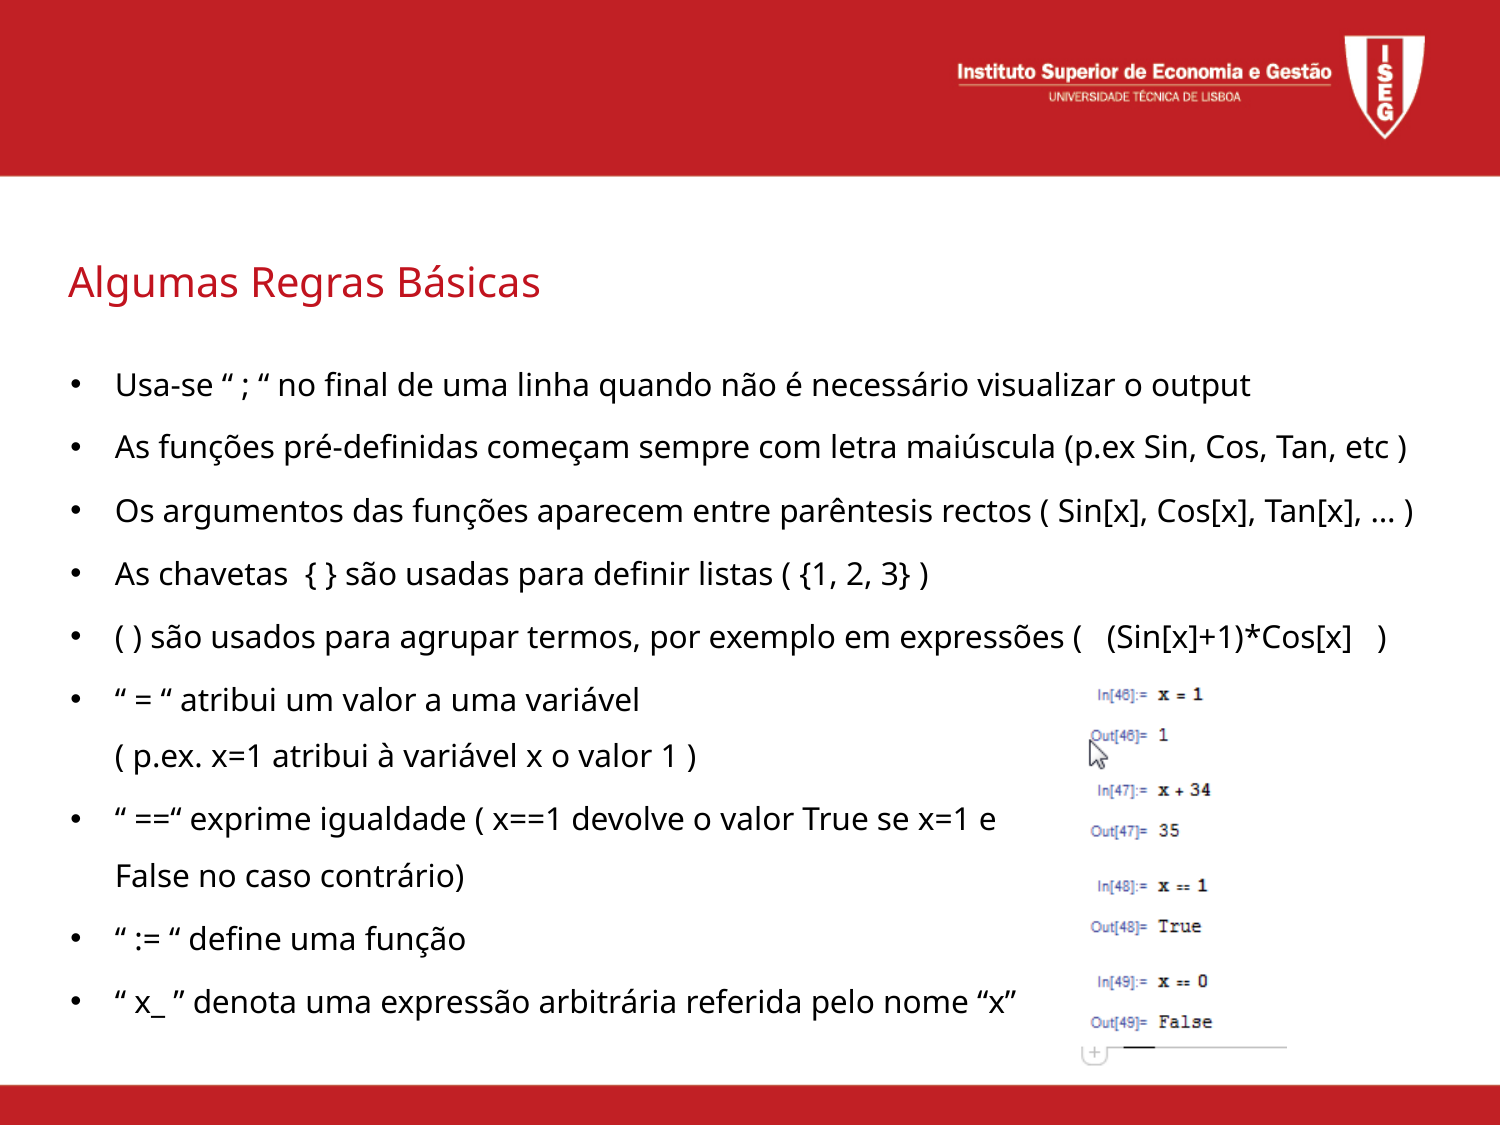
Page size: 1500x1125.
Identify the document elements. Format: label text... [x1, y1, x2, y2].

picture [0, 0, 1500, 1125]
list Usa-se “ ; “ no final de uma linha quando não é necessário visualizar o output As funções pré-definidas começam sempre com letra maiúscula (p.ex Sin, Cos, Tan, etc ) Os argumentos das funções aparecem entre parêntesis rectos ( Sin[x], Cos[x], Tan[x], … ) As chavetas { } são usadas para definir listas ( {1, 2, 3} ) ( ) são usados para agrupar termos, por exemplo em expressões ( (Sin[x]+1)*Cos[x] ) “ = “ atribui um valor a uma variável ( p.ex. x=1 atribui à variável x o valor 1 ) “ ==“ exprime igualdade ( x==1 devolve o valor True se x=1 e False no caso contrário) “ := “ define uma função “ x_ ” denota uma expressão arbitrária referida pelo nome “x” [58, 338, 1442, 1071]
list Algumas Regras Básicas [53, 208, 573, 314]
